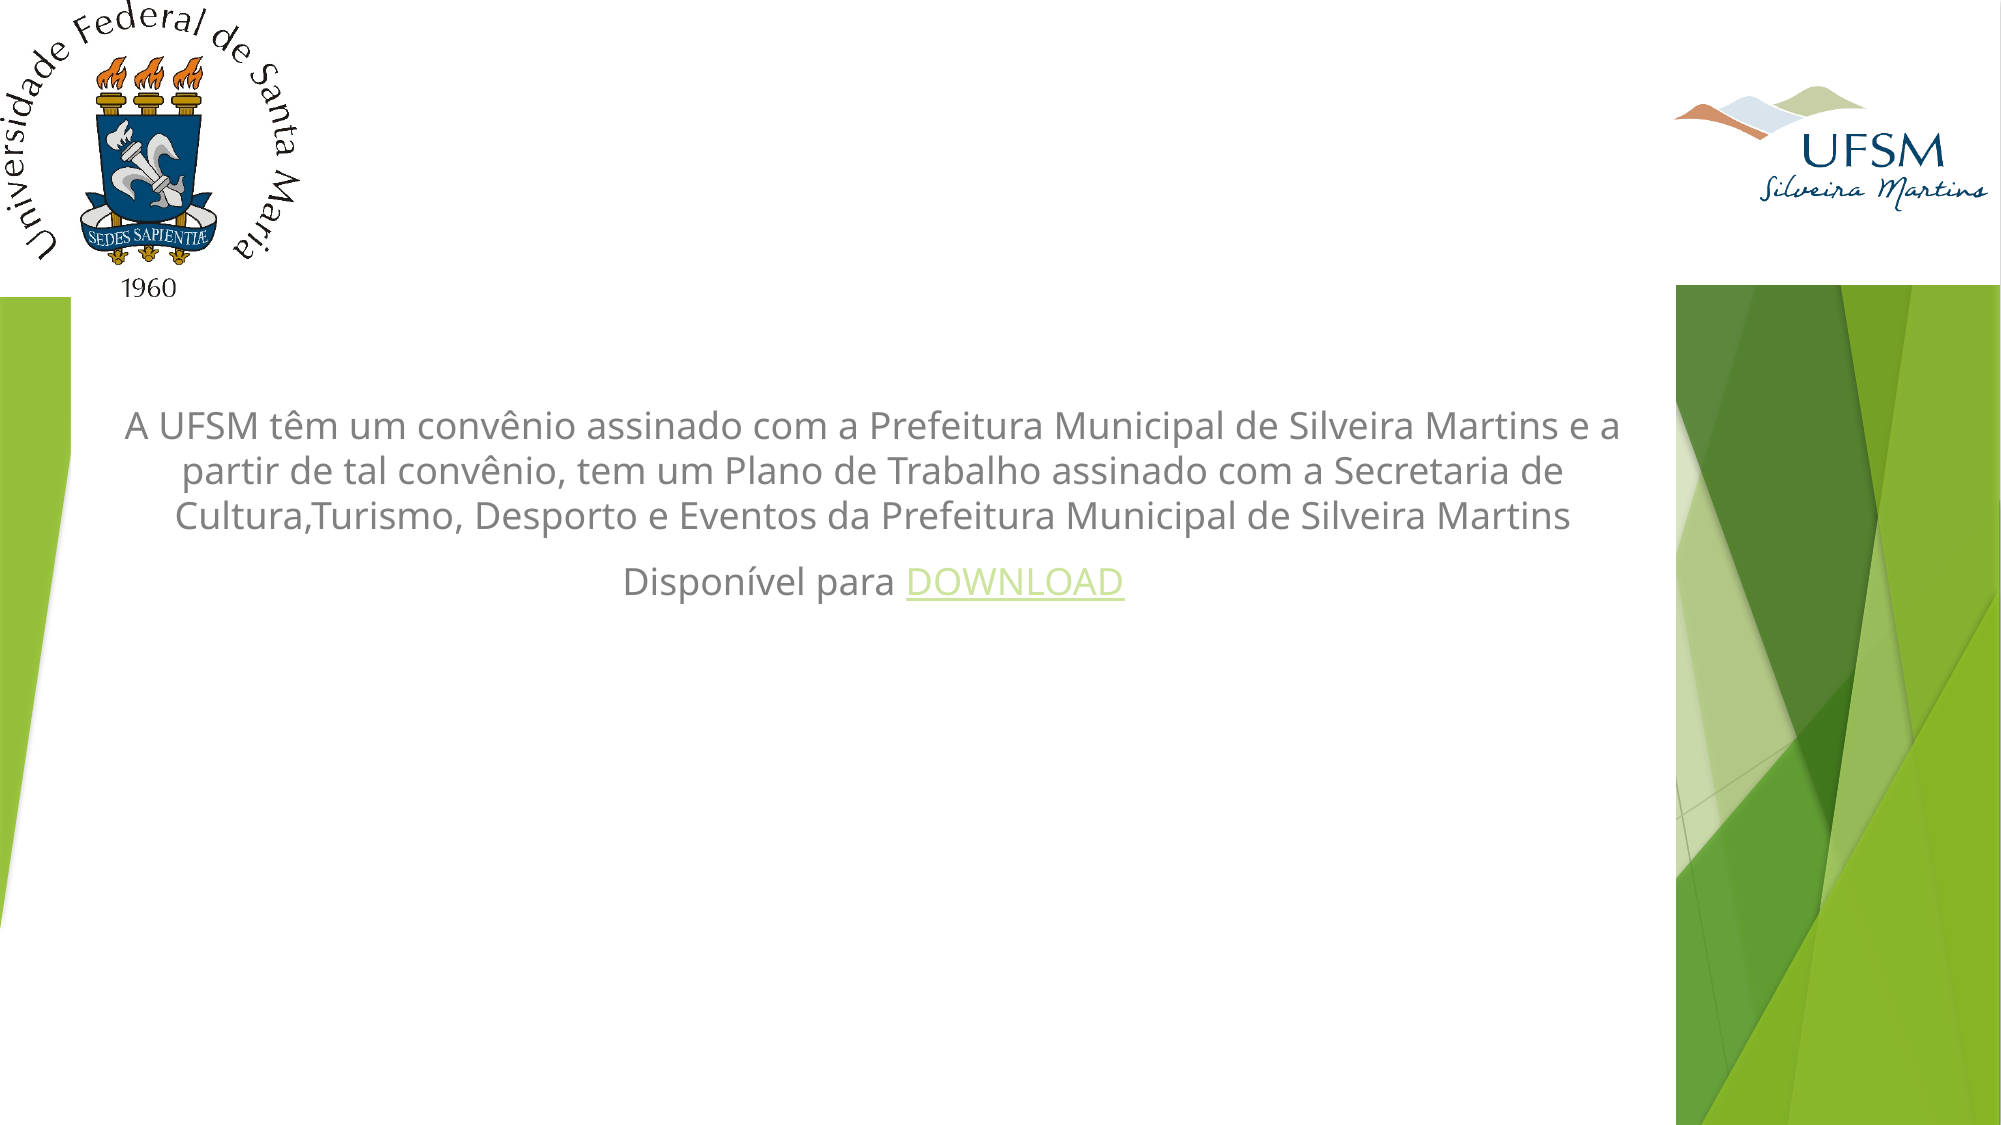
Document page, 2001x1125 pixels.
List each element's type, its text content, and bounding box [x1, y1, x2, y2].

subtitle A UFSM têm um convênio assinado com a Prefeitura Municipal de Silveira Martins e a partir de tal convênio, tem um Plano de Trabalho assinado com a Secretaria de Cultura,Turismo, Desporto e Eventos da Prefeitura Municipal de Silveira Martins Disponível para DOWNLOAD [70, 0, 1676, 1125]
picture [1662, 0, 2000, 285]
picture [0, 0, 301, 297]
